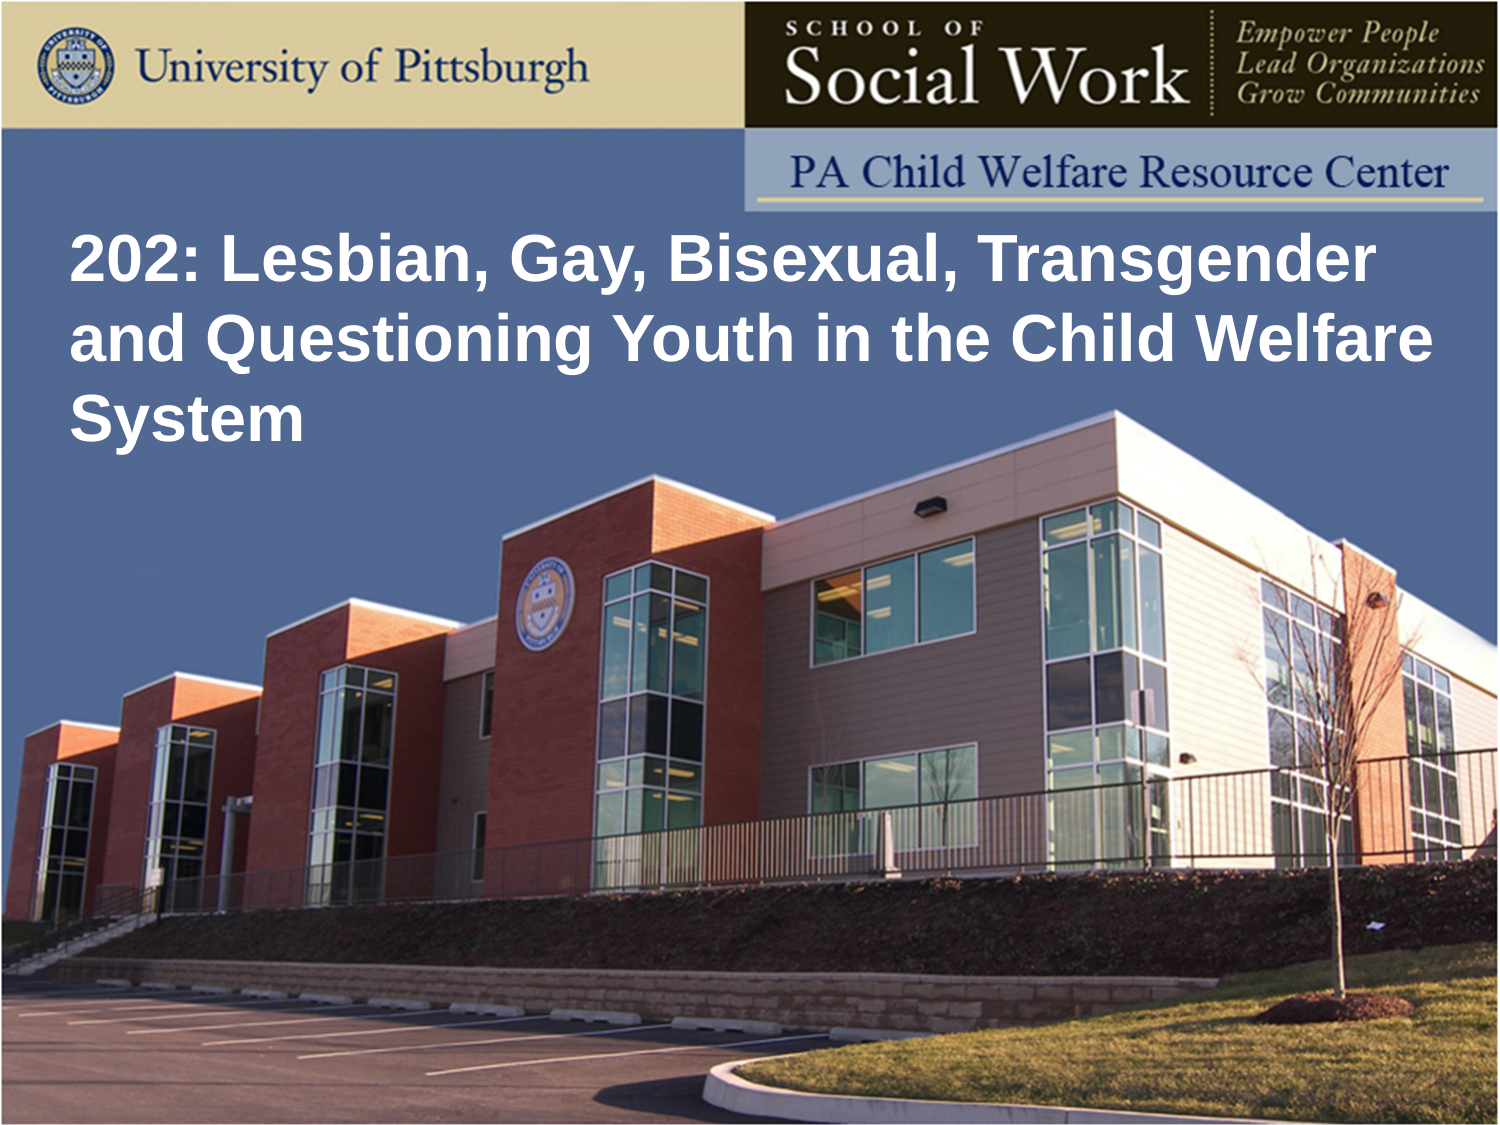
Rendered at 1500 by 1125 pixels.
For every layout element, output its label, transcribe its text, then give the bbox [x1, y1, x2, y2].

picture [0, 0, 1499, 1125]
title 202: Lesbian, Gay, Bisexual, Transgender and Questioning Youth in the Child Welfare System [53, 207, 1455, 358]
